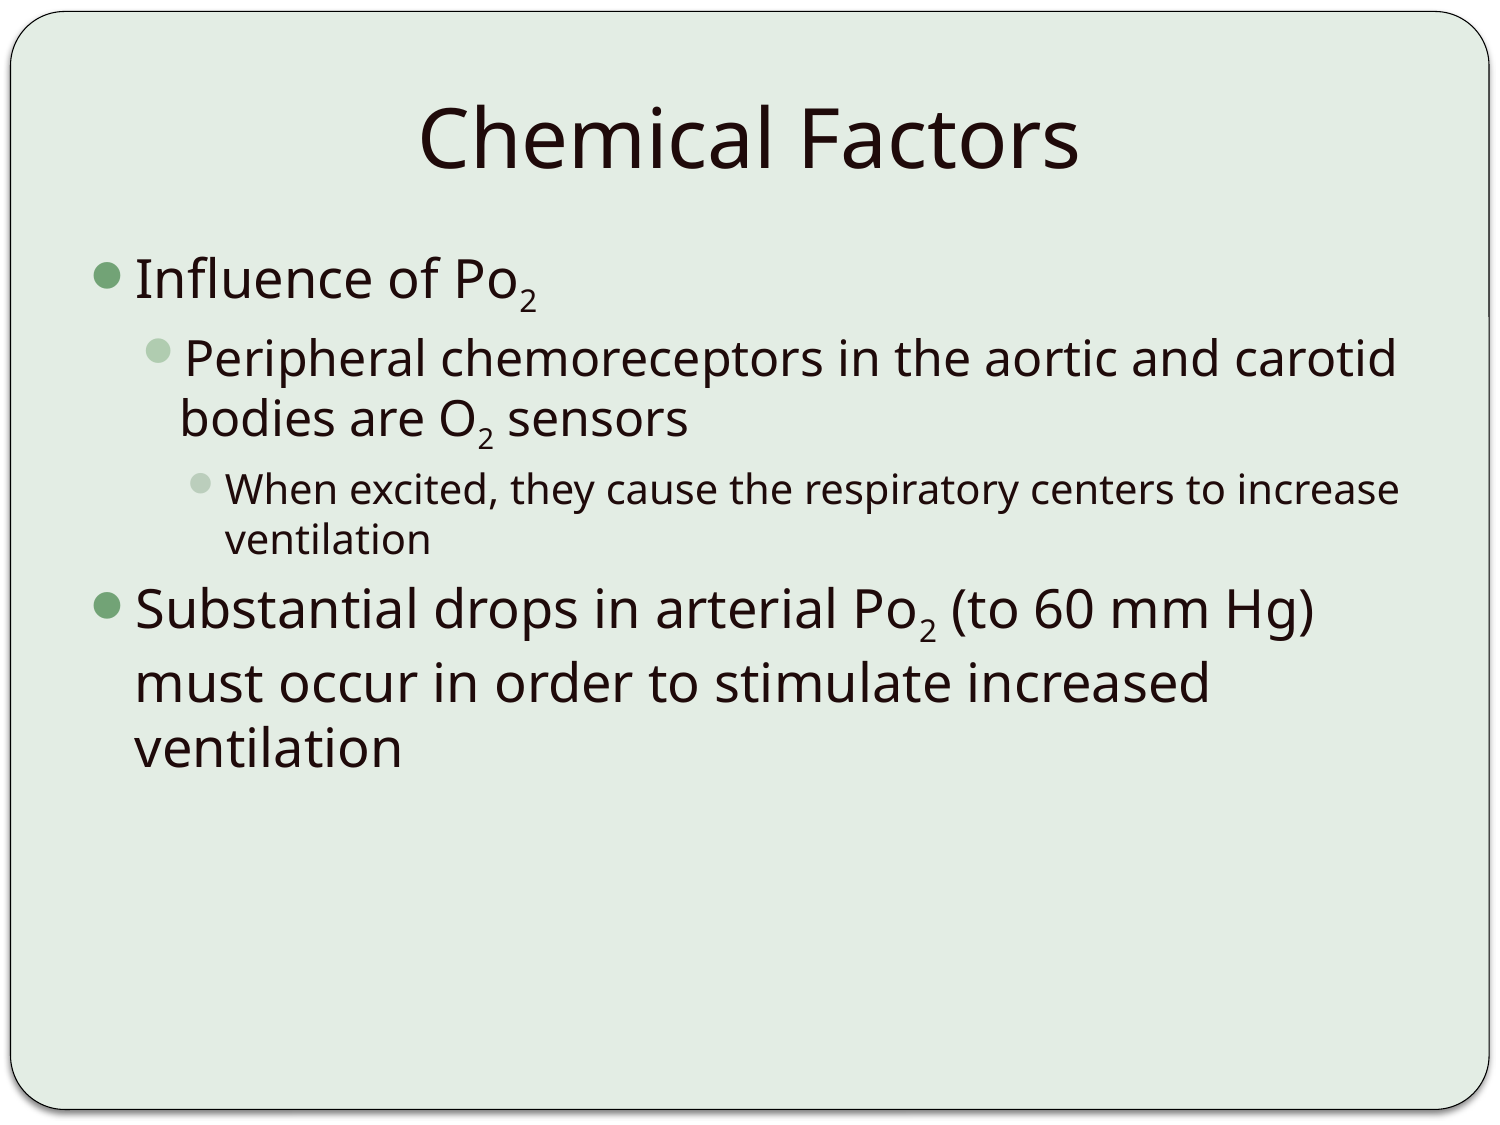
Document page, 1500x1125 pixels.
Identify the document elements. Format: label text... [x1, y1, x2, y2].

list Influence of Po2 Peripheral chemoreceptors in the aortic and carotid bodies are O2 sensors When excited, they cause the respiratory centers to increase ventilation Substantial drops in arterial Po2 (to 60 mm Hg) must occur in order to stimulate increased ventilation [75, 237, 1425, 1063]
title Chemical Factors [75, 45, 1425, 200]
